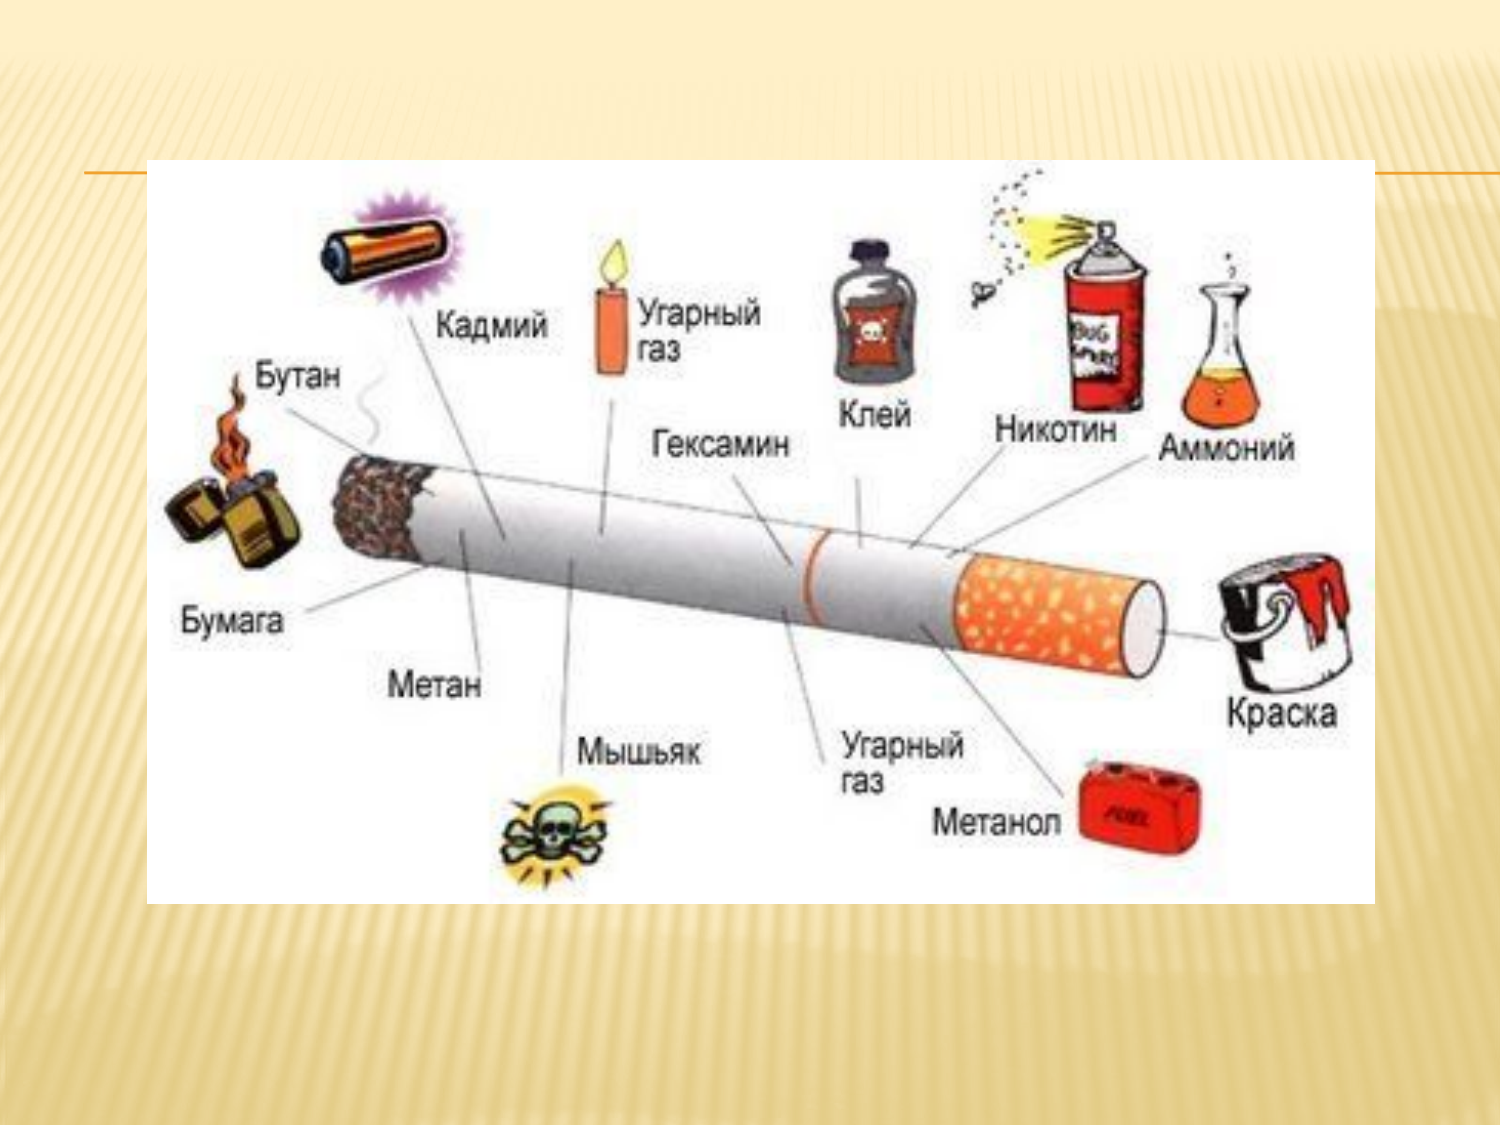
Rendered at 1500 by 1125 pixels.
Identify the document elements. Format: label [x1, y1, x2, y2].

picture [147, 160, 1375, 904]
